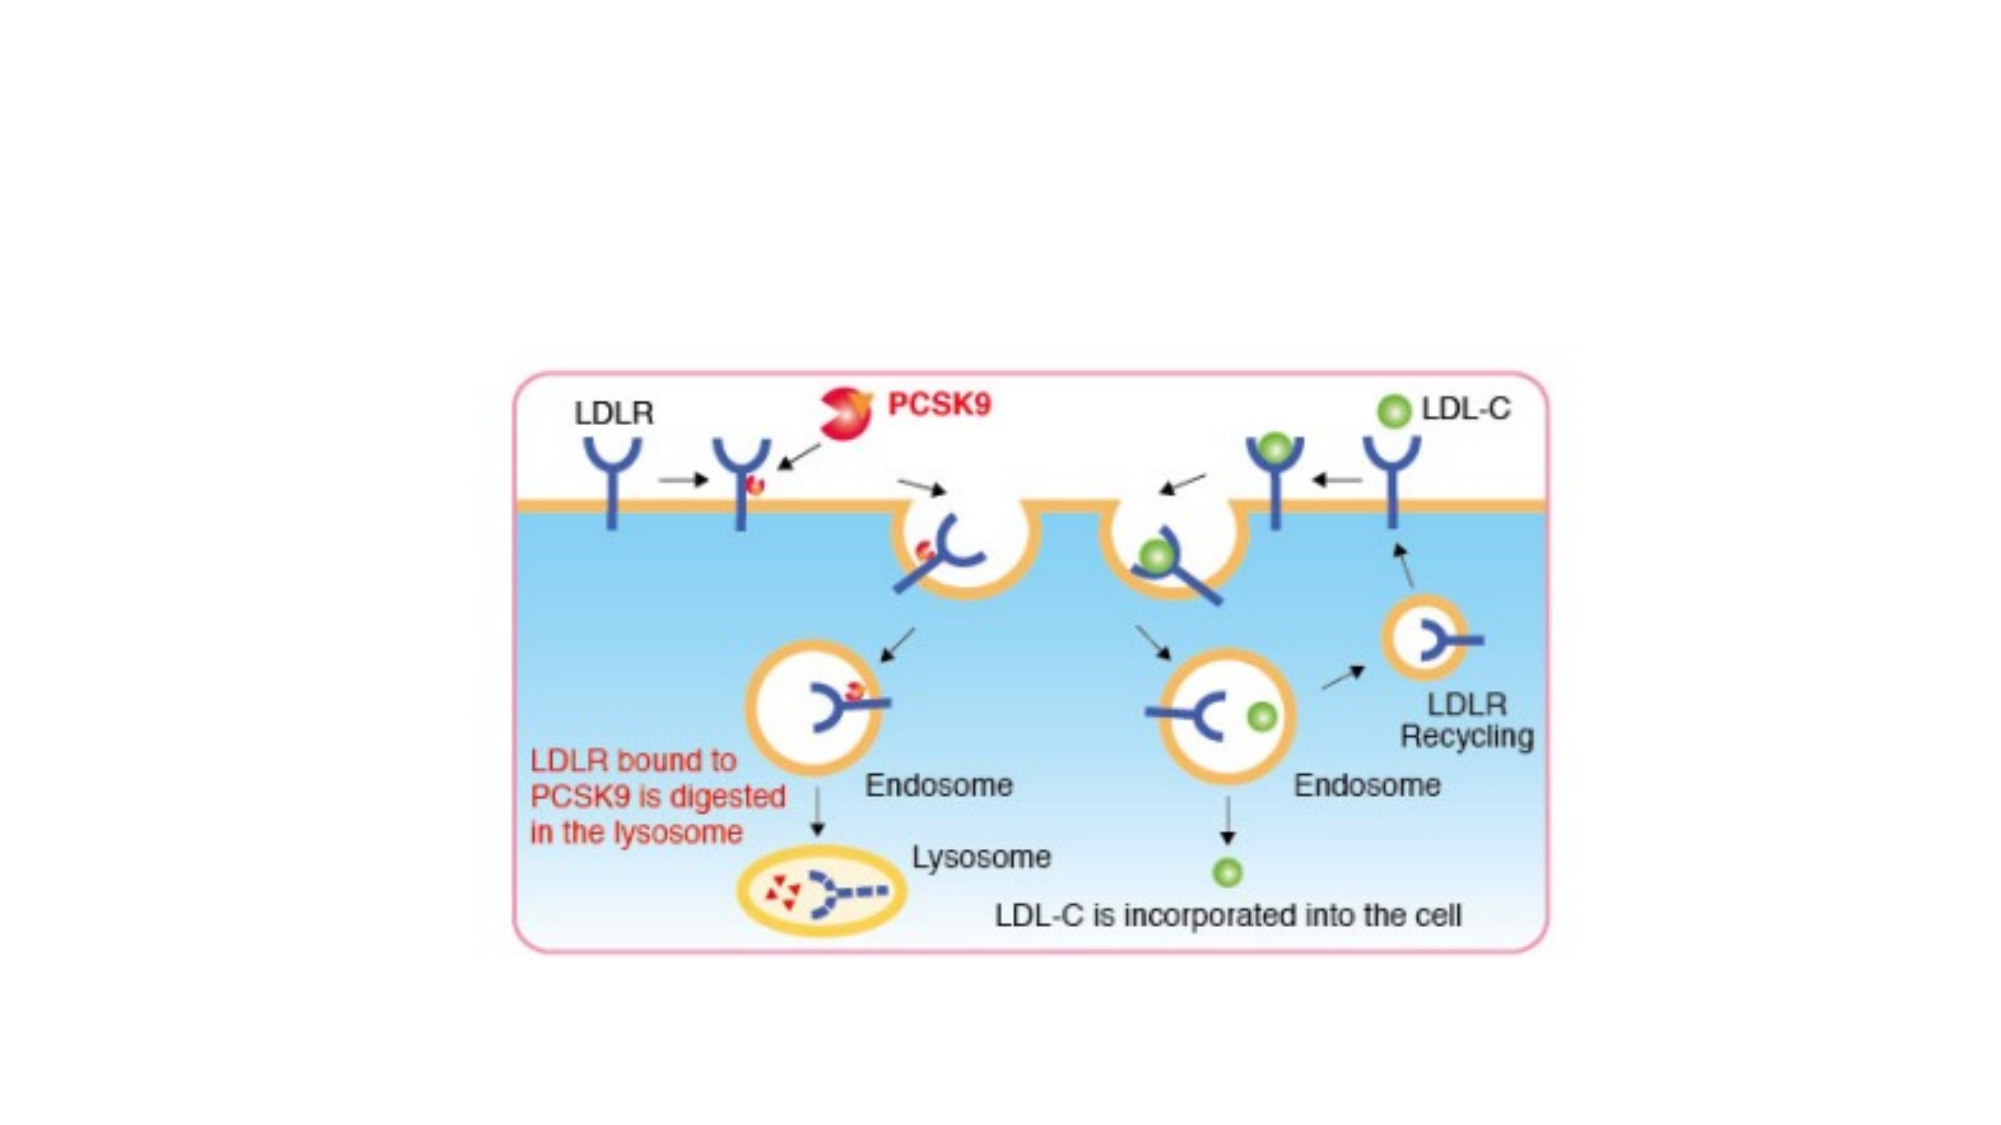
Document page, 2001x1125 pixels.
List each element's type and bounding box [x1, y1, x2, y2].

picture [477, 346, 1593, 983]
